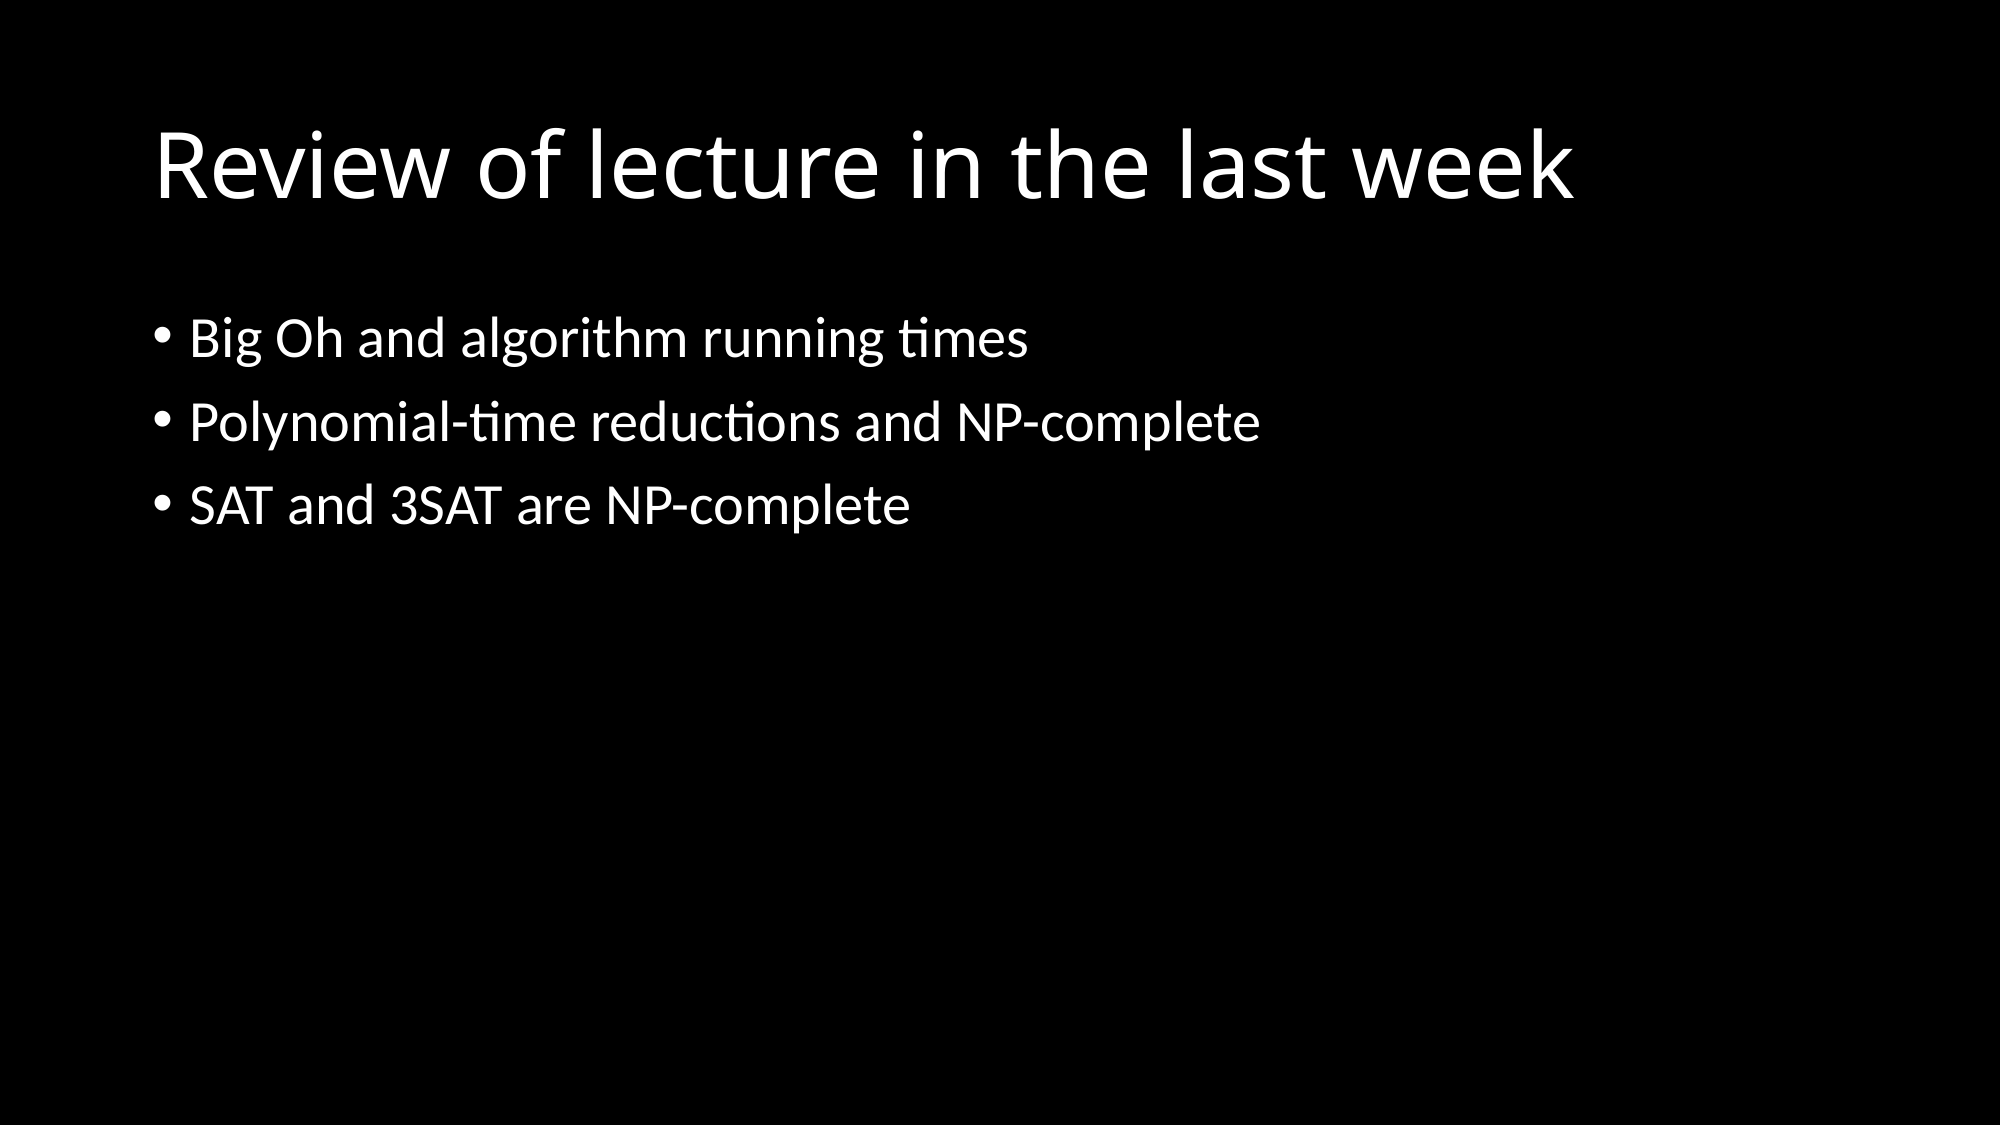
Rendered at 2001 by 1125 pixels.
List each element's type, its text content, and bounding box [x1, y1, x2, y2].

title Review of lecture in the last week [137, 59, 1863, 278]
list Big Oh and algorithm running times Polynomial-time reductions and NP-complete SAT and 3SAT are NP-complete [137, 299, 1863, 1014]
